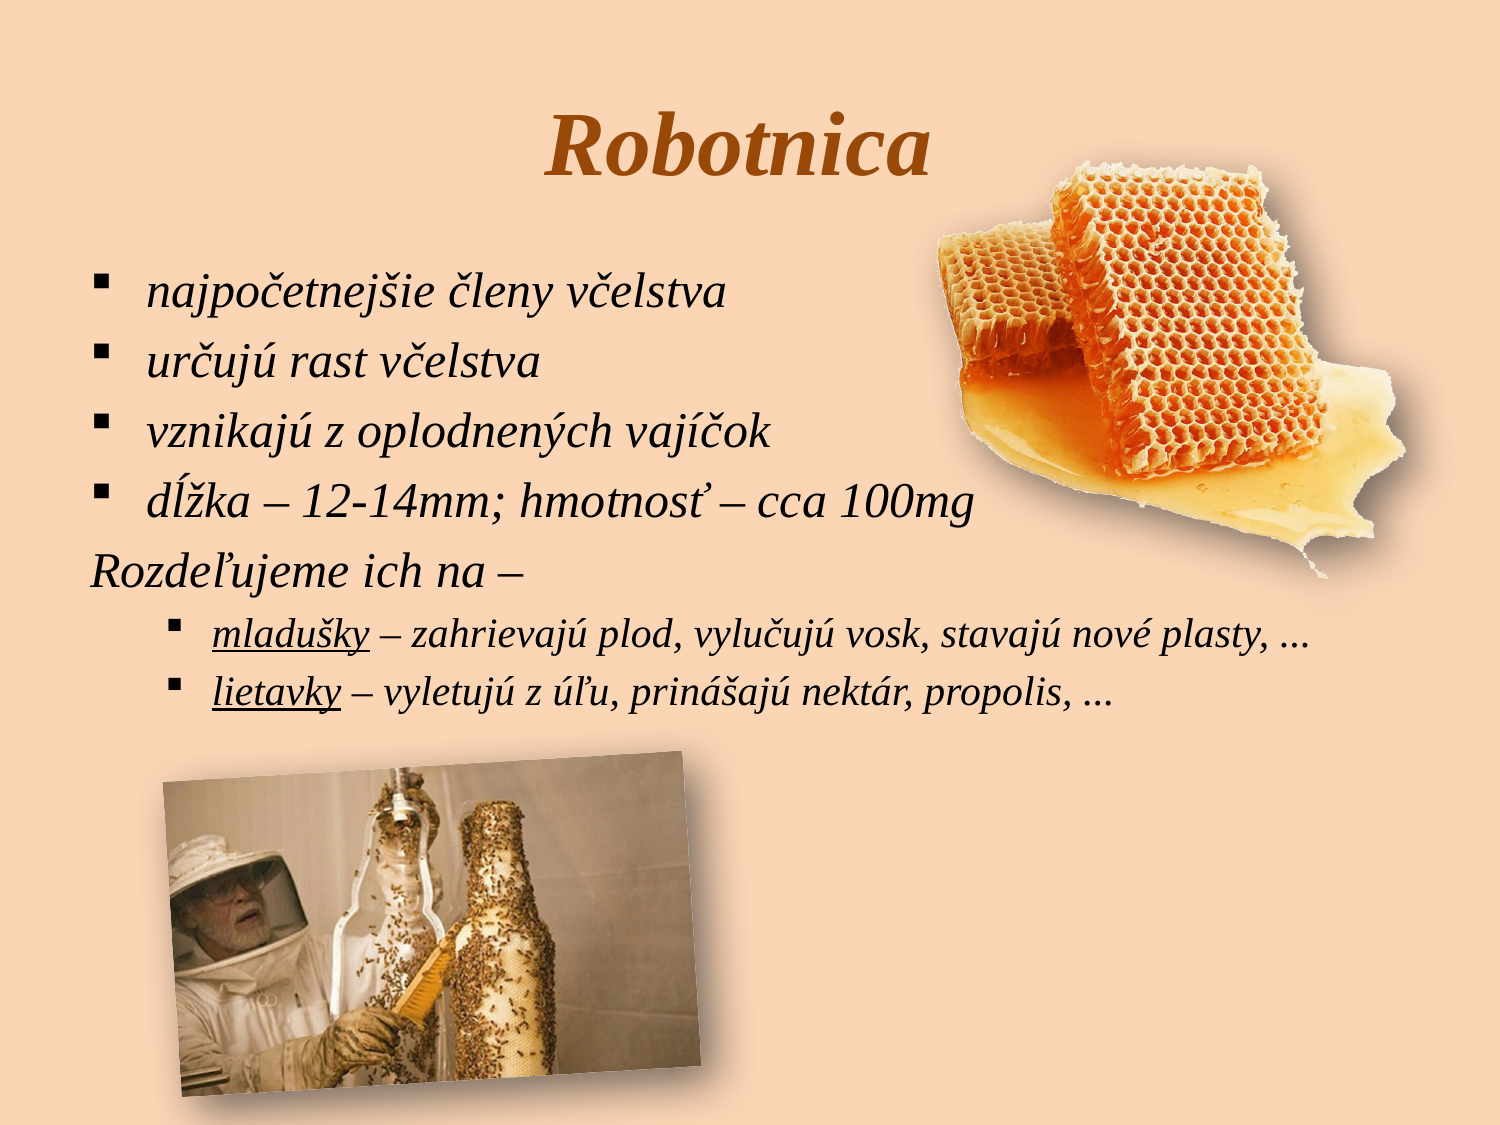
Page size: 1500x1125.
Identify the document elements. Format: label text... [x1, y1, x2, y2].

picture [835, 75, 1500, 596]
picture [163, 751, 701, 1097]
title Robotnica [75, 45, 1425, 233]
list najpočetnejšie členy včelstva určujú rast včelstva vznikajú z oplodnených vajíčok dĺžka – 12-14mm; hmotnosť – cca 100mg Rozdeľujeme ich na – mladušky – zahrievajú plod, vylučujú vosk, stavajú nové plasty, ... lietavky – vyletujú z úľu, prinášajú nektár, propolis, ... [75, 249, 1425, 738]
